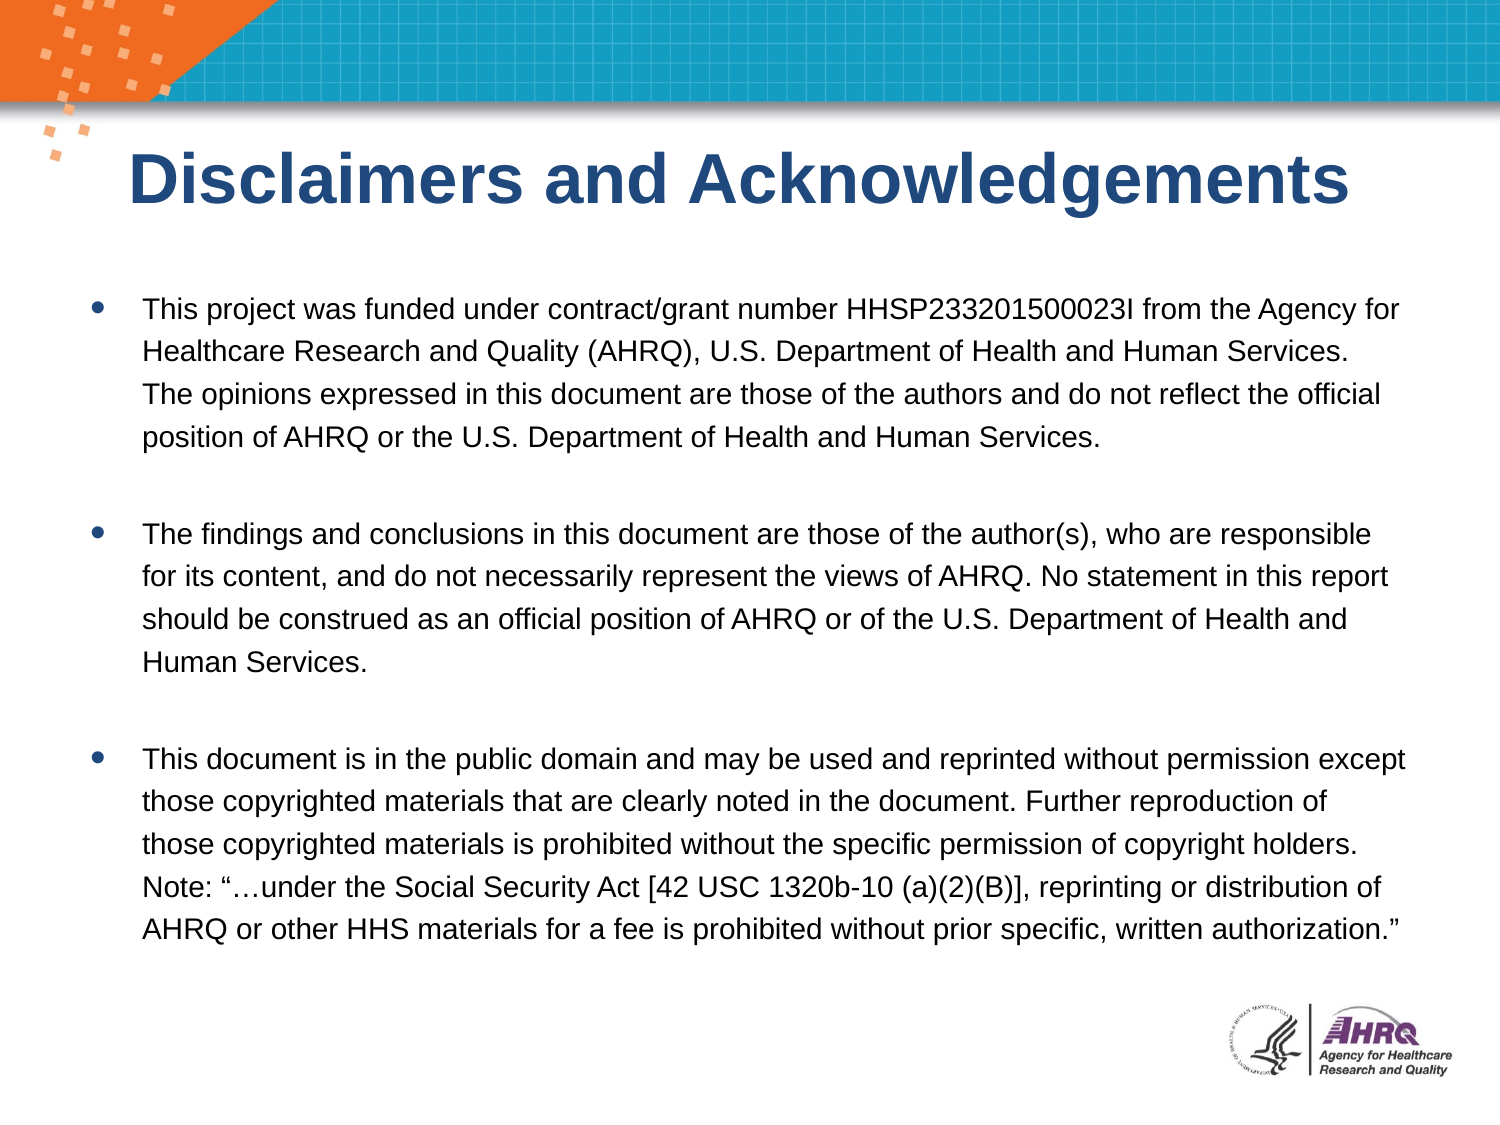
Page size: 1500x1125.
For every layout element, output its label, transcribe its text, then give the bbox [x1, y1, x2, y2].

title Disclaimers and Acknowledgements [75, 125, 1425, 227]
list This project was funded under contract/grant number HHSP233201500023I from the Agency for Healthcare Research and Quality (AHRQ), U.S. Department of Health and Human Services. The opinions expressed in this document are those of the authors and do not reflect the official position of AHRQ or the U.S. Department of Health and Human Services. The findings and conclusions in this document are those of the author(s), who are responsible for its content, and do not necessarily represent the views of AHRQ. No statement in this report should be construed as an official position of AHRQ or of the U.S. Department of Health and Human Services. This document is in the public domain and may be used and reprinted without permission except those copyrighted materials that are clearly noted in the document. Further reproduction of those copyrighted materials is prohibited without the specific permission of copyright holders. Note: “…under the Social Security Act [42 USC 1320b-10 (a)(2)(B)], reprinting or distribution of AHRQ or other HHS materials for a fee is prohibited without prior specific, written authorization.” [75, 275, 1425, 975]
picture [1224, 999, 1457, 1081]
picture [0, 0, 1500, 168]
